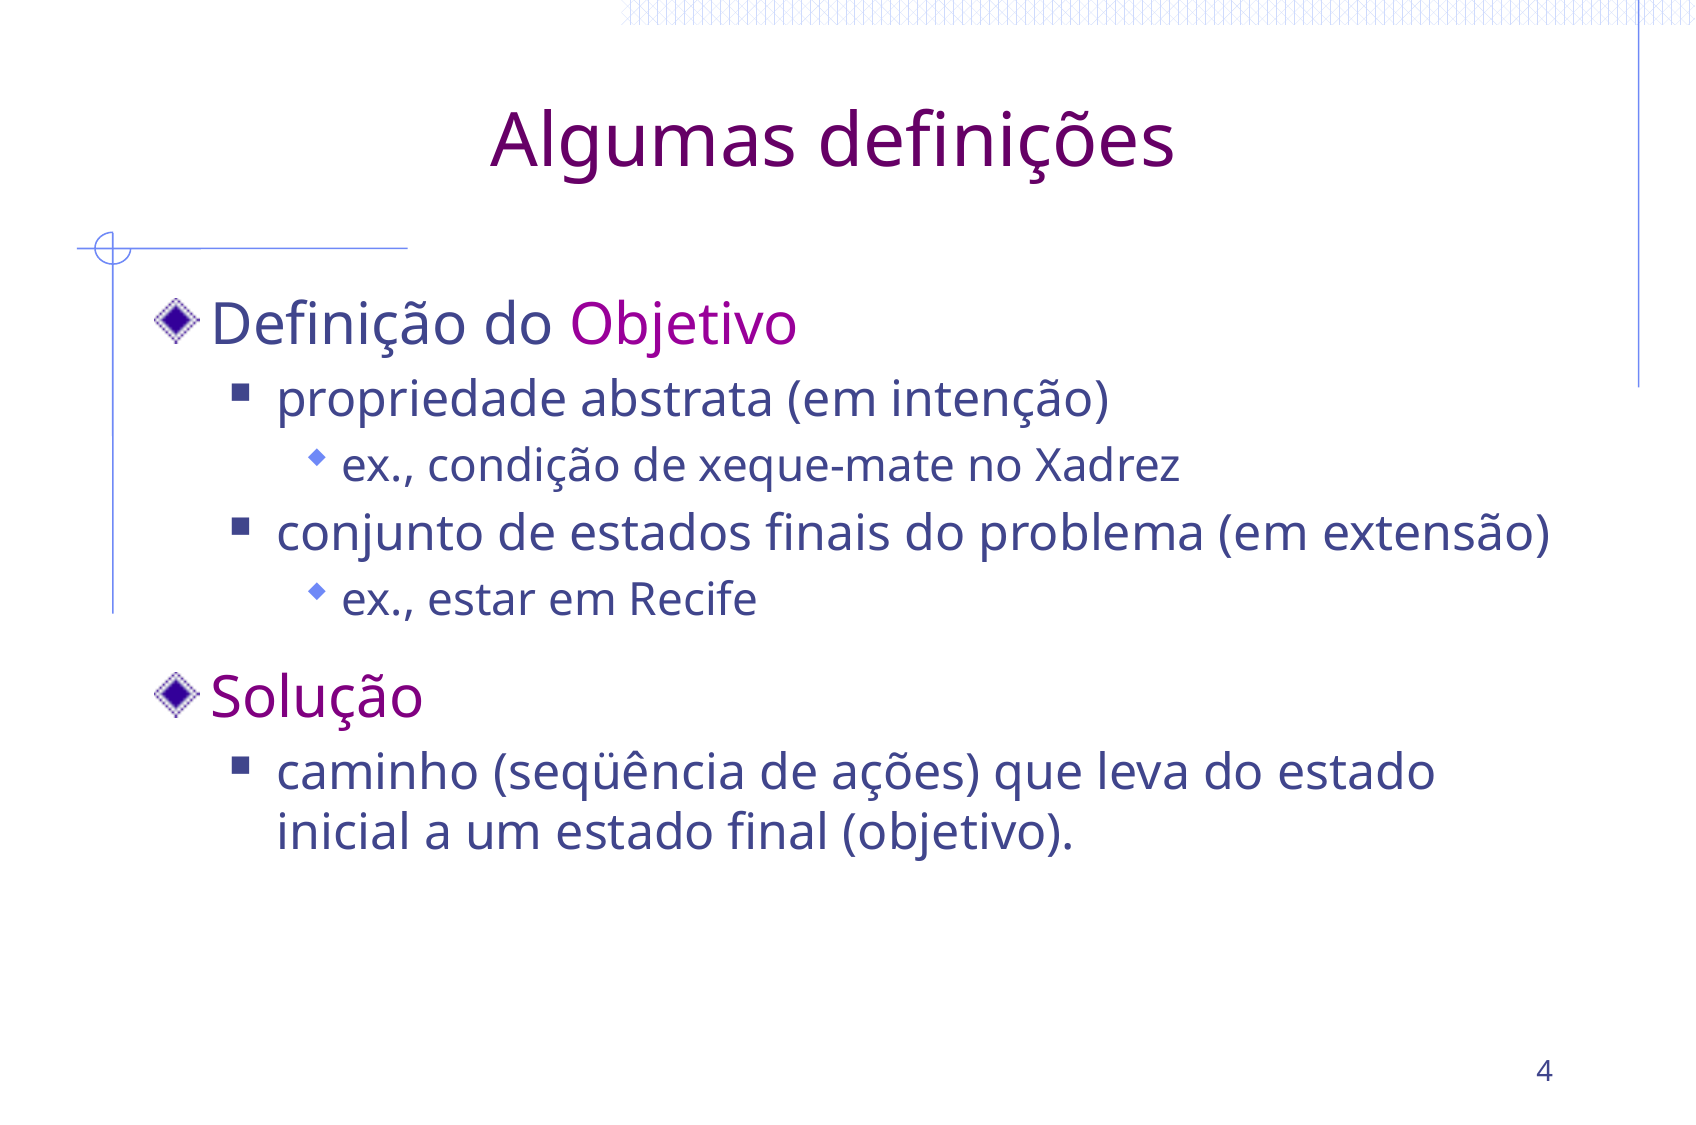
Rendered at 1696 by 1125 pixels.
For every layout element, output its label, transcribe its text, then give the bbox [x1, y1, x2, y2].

picture [154, 298, 200, 344]
list Definição do Objetivo propriedade abstrata (em intenção) ex., condição de xeque-mate no Xadrez conjunto de estados finais do problema (em extensão) ex., estar em Recife Solução caminho (seqüência de ações) que leva do estado inicial a um estado final (objetivo). [139, 278, 1581, 1048]
slide_number 4 [1214, 1048, 1569, 1101]
title Algumas definições [112, 30, 1555, 189]
picture [154, 672, 200, 718]
